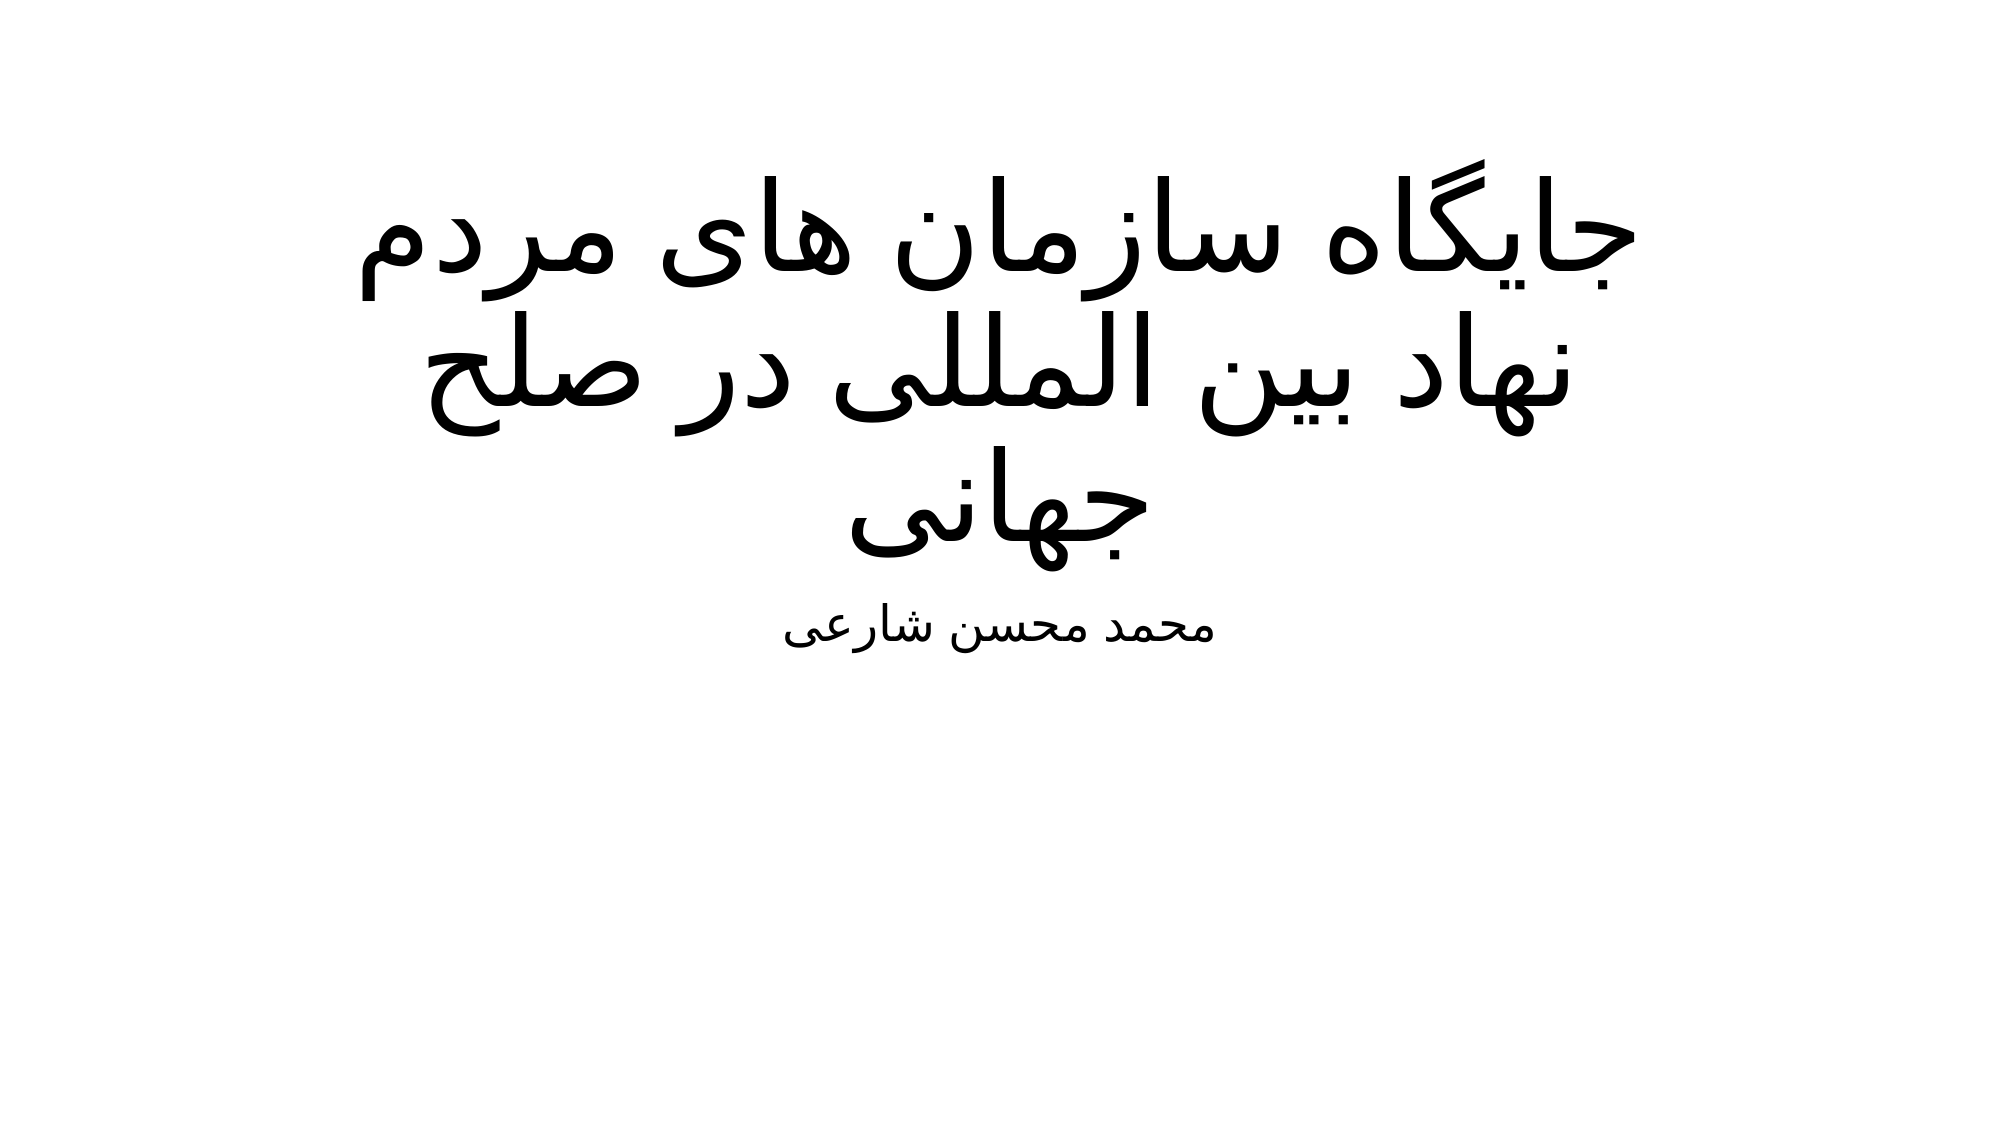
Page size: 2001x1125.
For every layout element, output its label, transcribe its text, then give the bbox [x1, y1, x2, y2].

title جایگاه سازمان های مردم نهاد بین المللی در صلح جهانی [249, 184, 1750, 576]
subtitle محمد محسن شارعی [249, 590, 1750, 863]
